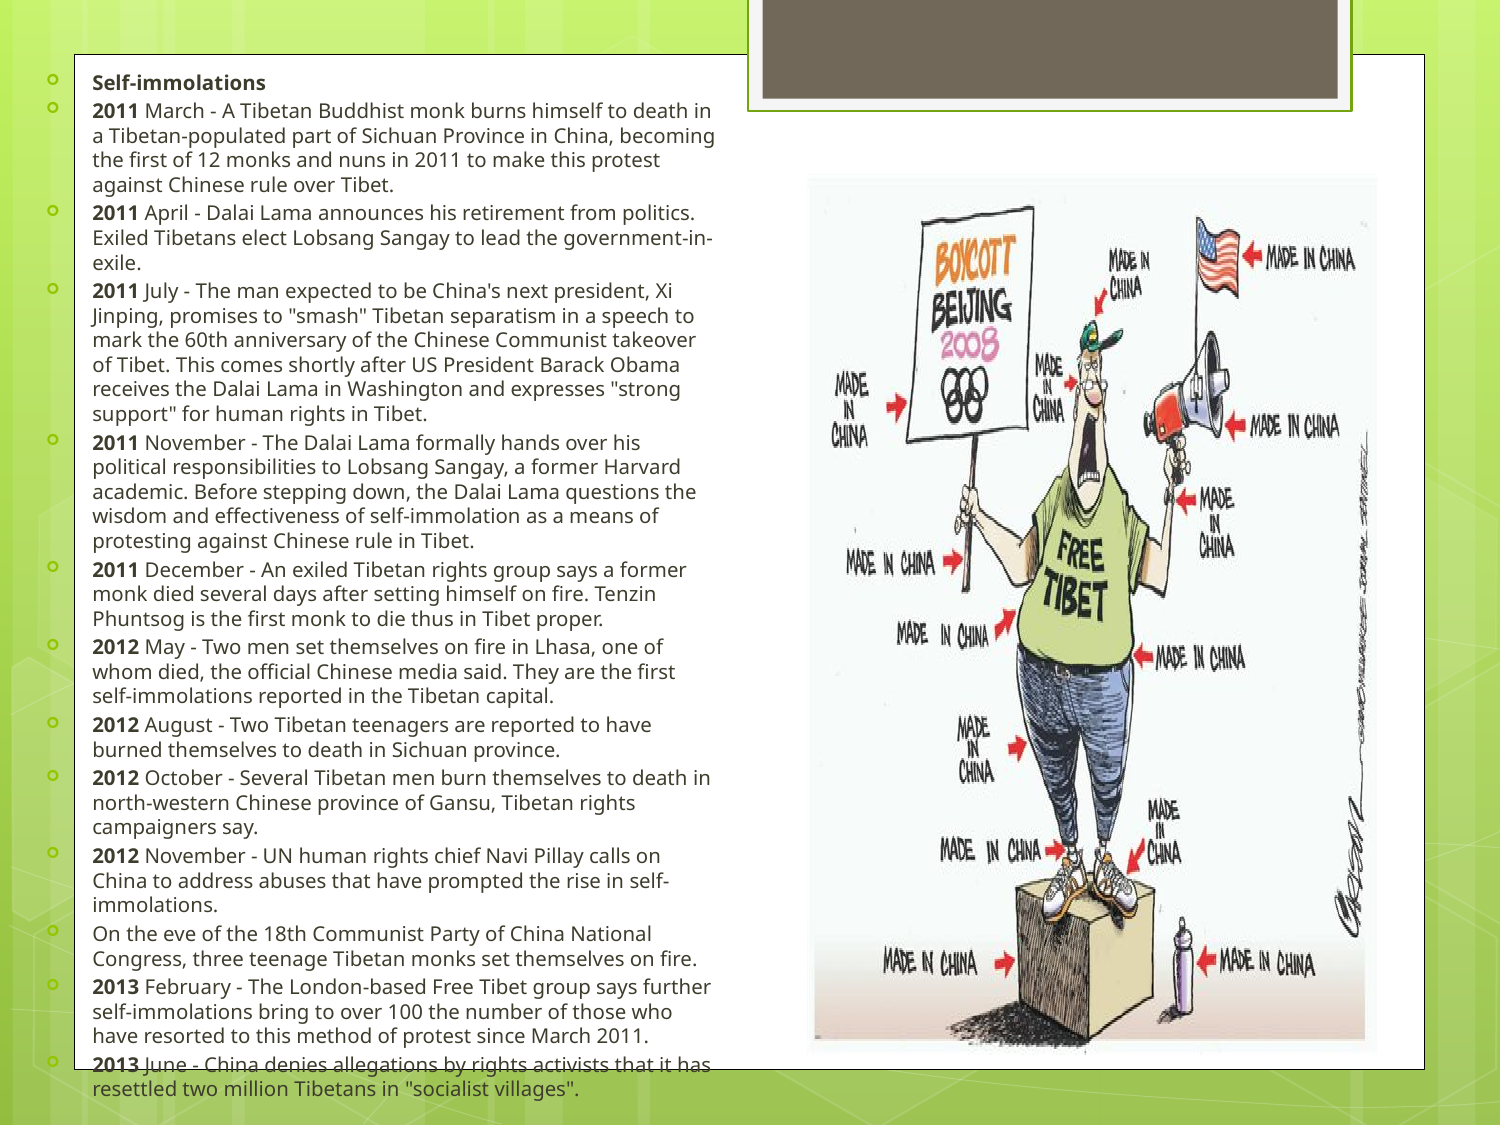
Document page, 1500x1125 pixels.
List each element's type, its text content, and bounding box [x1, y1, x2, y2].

list Self-immolations 2011 March - A Tibetan Buddhist monk burns himself to death in a Tibetan-populated part of Sichuan Province in China, becoming the first of 12 monks and nuns in 2011 to make this protest against Chinese rule over Tibet. 2011 April - Dalai Lama announces his retirement from politics. Exiled Tibetans elect Lobsang Sangay to lead the government-in-exile. 2011 July - The man expected to be China's next president, Xi Jinping, promises to "smash" Tibetan separatism in a speech to mark the 60th anniversary of the Chinese Communist takeover of Tibet. This comes shortly after US President Barack Obama receives the Dalai Lama in Washington and expresses "strong support" for human rights in Tibet. 2011 November - The Dalai Lama formally hands over his political responsibilities to Lobsang Sangay, a former Harvard academic. Before stepping down, the Dalai Lama questions the wisdom and effectiveness of self-immolation as a means of protesting against Chinese rule in Tibet. 2011 December - An exiled Tibetan rights group says a former monk died several days after setting himself on fire. Tenzin Phuntsog is the first monk to die thus in Tibet proper. 2012 May - Two men set themselves on fire in Lhasa, one of whom died, the official Chinese media said. They are the first self-immolations reported in the Tibetan capital. 2012 August - Two Tibetan teenagers are reported to have burned themselves to death in Sichuan province. 2012 October - Several Tibetan men burn themselves to death in north-western Chinese province of Gansu, Tibetan rights campaigners say. 2012 November - UN human rights chief Navi Pillay calls on China to address abuses that have prompted the rise in self-immolations. On the eve of the 18th Communist Party of China National Congress, three teenage Tibetan monks set themselves on fire. 2013 February - The London-based Free Tibet group says further self-immolations bring to over 100 the number of those who have resorted to this method of protest since March 2011. 2013 June - China denies allegations by rights activists that it has resettled two million Tibetans in "socialist villages". [19, 61, 732, 1125]
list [661, 174, 1500, 1056]
